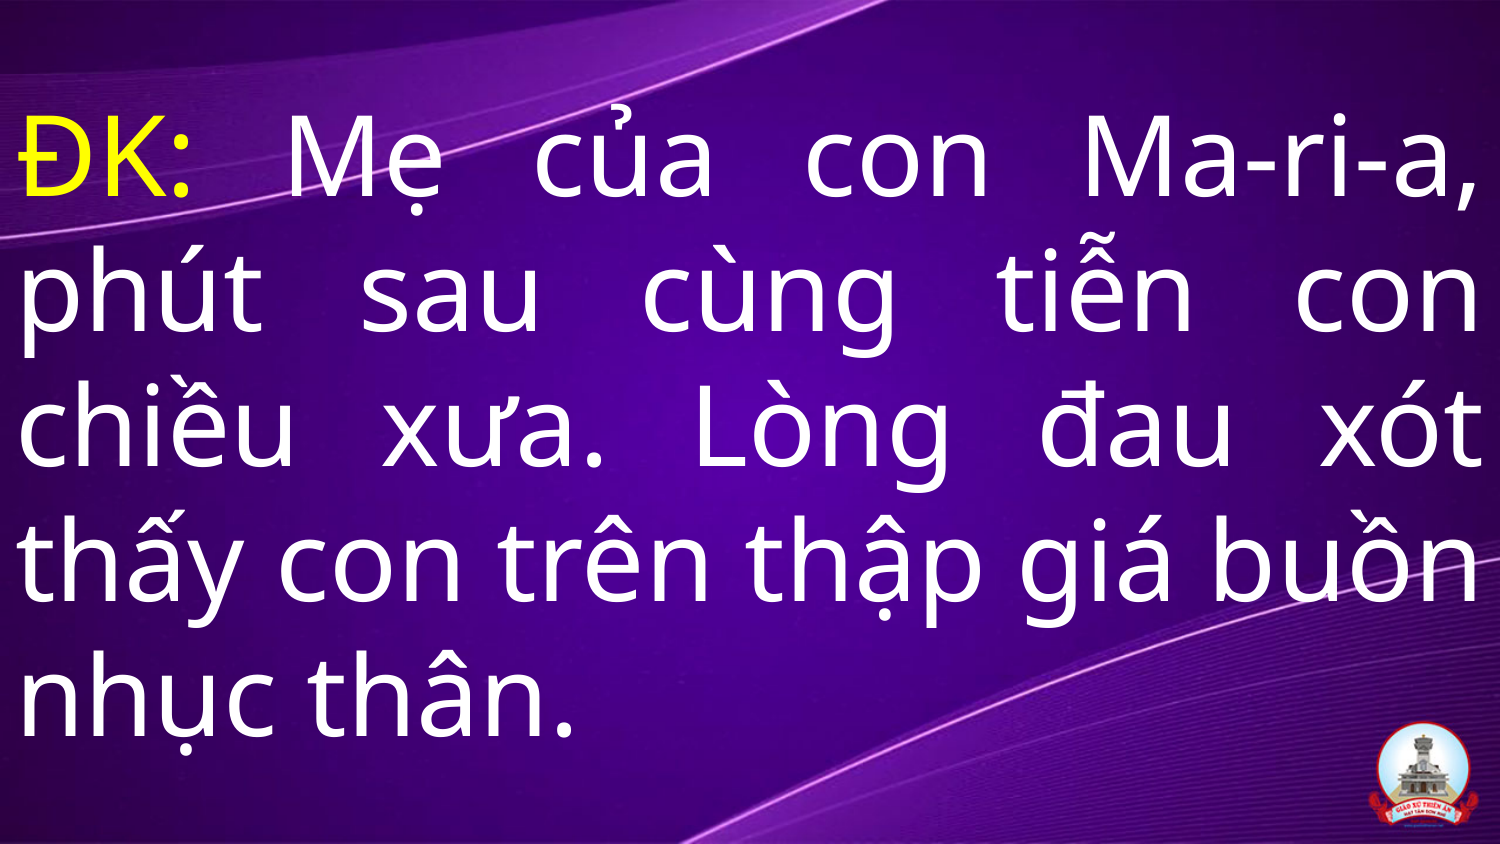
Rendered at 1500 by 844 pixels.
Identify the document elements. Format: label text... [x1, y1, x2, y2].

title ĐK: Mẹ của con Ma-ri-a, phút sau cùng tiễn con chiều xưa. Lòng đau xót thấy con trên thập giá buồn nhục thân. [0, 0, 1500, 844]
